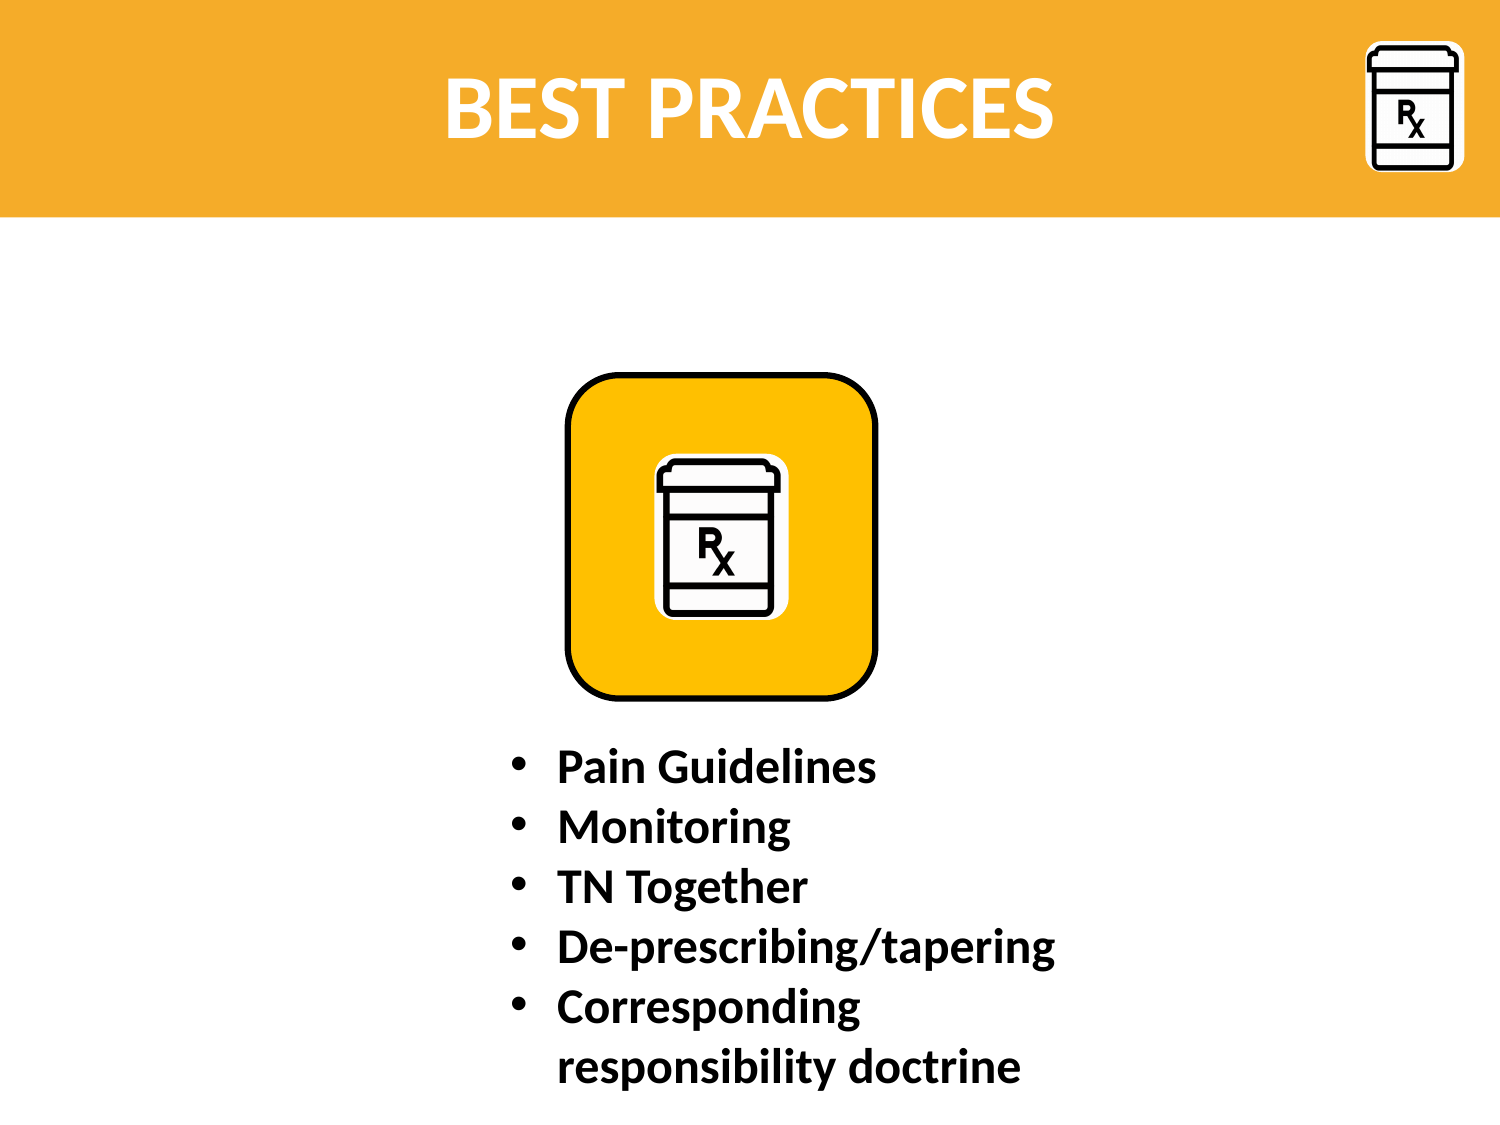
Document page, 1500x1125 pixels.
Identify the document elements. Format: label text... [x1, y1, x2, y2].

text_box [567, 375, 876, 699]
text_box Pain Guidelines Monitoring TN Together De-prescribing/tapering Corresponding responsibility doctrine [495, 725, 1082, 1125]
text_box BEST PRACTICES [0, 0, 1500, 218]
picture [1365, 41, 1465, 173]
